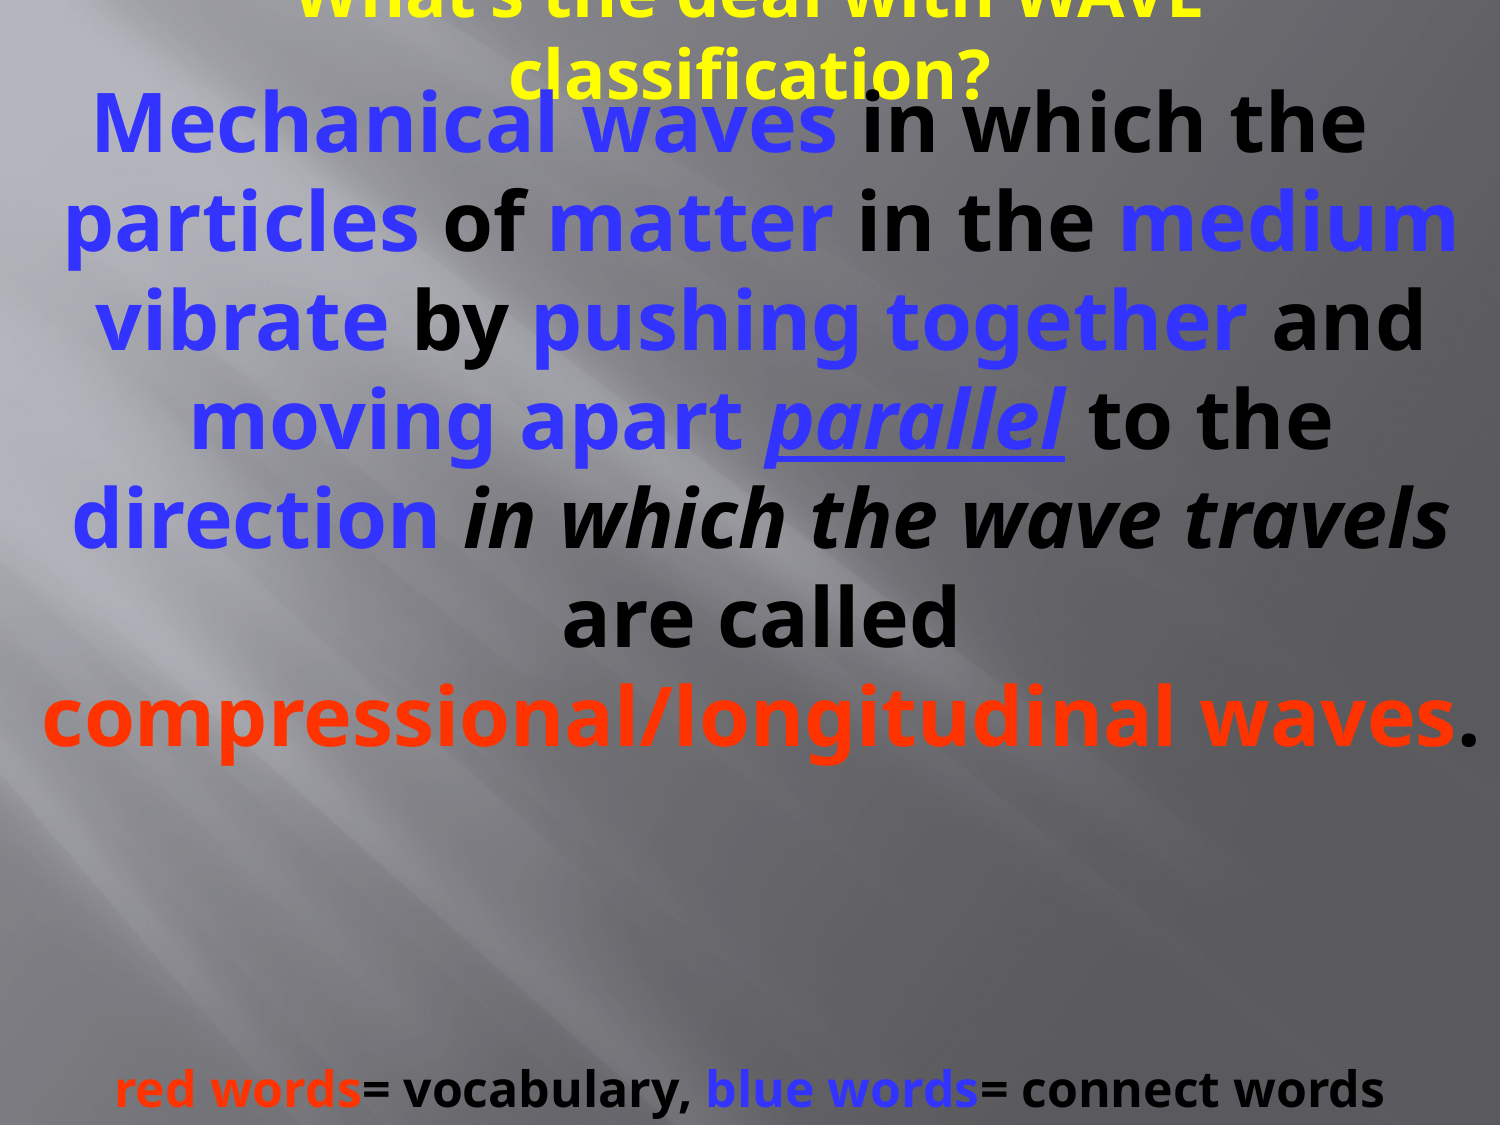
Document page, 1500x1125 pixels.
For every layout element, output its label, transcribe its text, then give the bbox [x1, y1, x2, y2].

list Mechanical waves in which the particles of matter in the medium vibrate by pushing together and moving apart parallel to the direction in which the wave travels are called compressional/longitudinal waves. [0, 62, 1500, 805]
text_box red words= vocabulary, blue words= connect words [0, 1049, 1500, 1125]
title What’s the deal with WAVE classification? [75, 0, 1425, 62]
